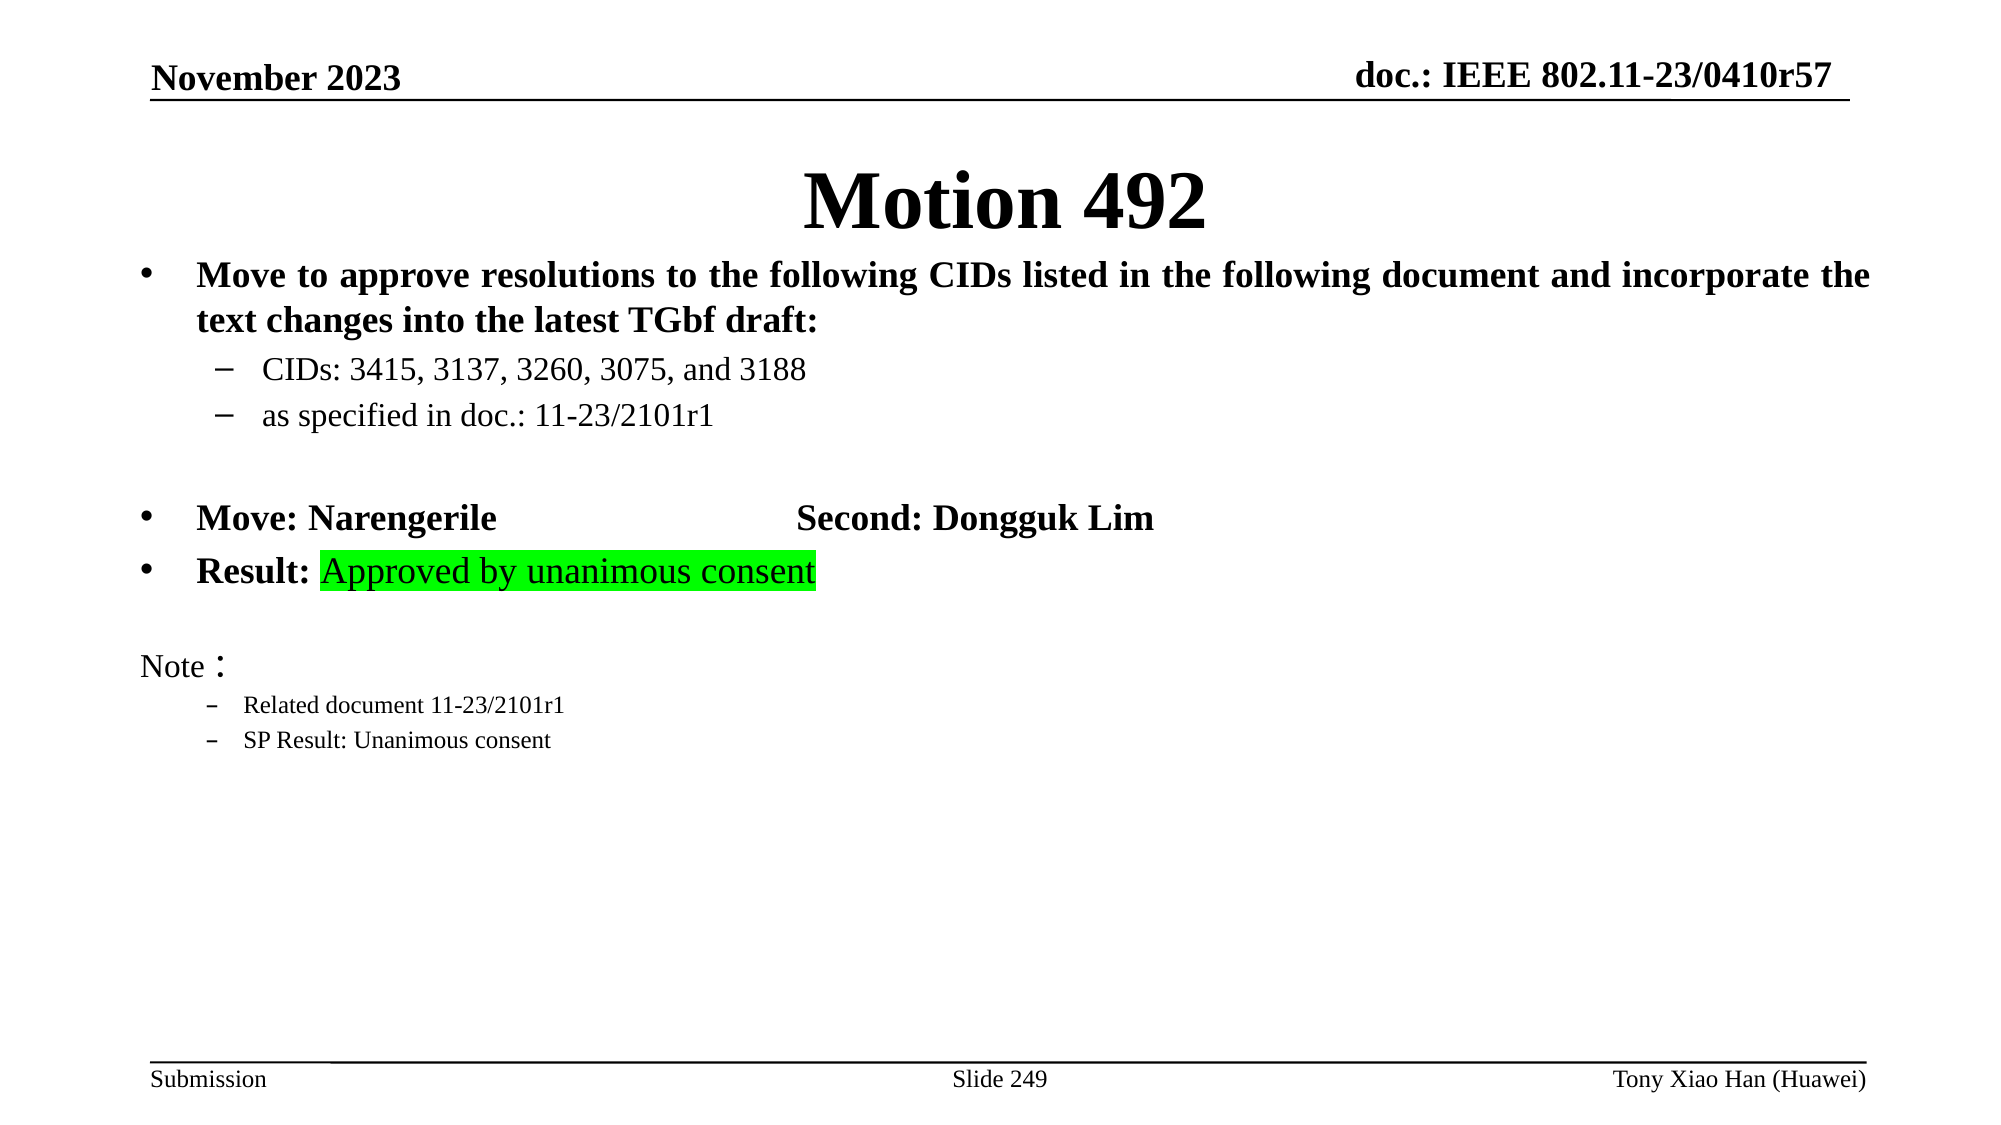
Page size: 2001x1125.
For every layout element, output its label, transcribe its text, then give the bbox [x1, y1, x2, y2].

text_box Move to approve resolutions to the following CIDs listed in the following document and incorporate the text changes into the latest TGbf draft: CIDs: 3415, 3137, 3260, 3075, and 3188 as specified in doc.: 11-23/2101r1 Move: Narengerile Second: Dongguk Lim Result: Approved by unanimous consent Note： Related document 11-23/2101r1 SP Result: Unanimous consent [125, 212, 1888, 988]
text_box Motion 492 [368, 137, 1644, 212]
